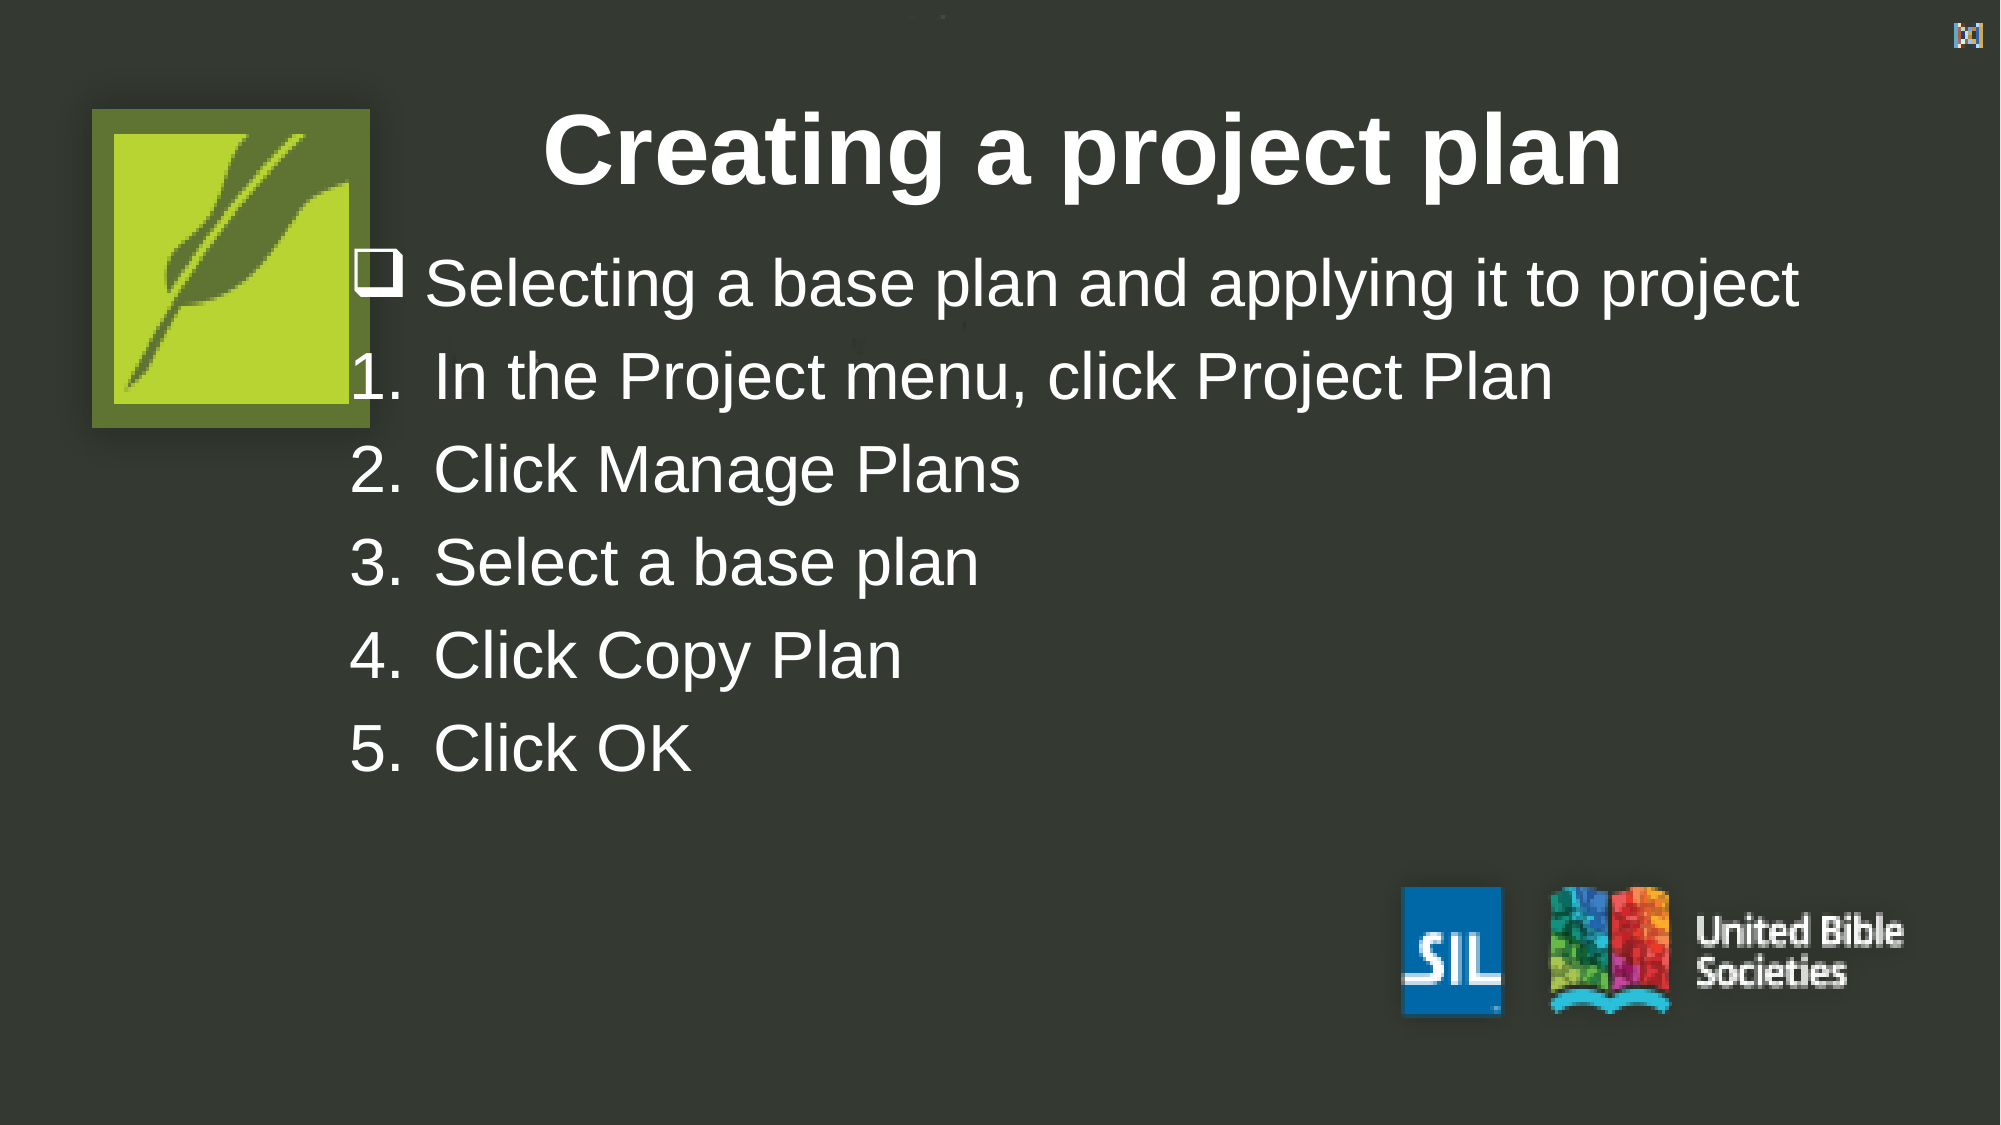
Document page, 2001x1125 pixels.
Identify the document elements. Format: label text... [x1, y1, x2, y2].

subtitle Selecting a base plan and applying it to project In the Project menu, click Project Plan Click Manage Plans Select a base plan Click Copy Plan Click OK [334, 241, 1835, 878]
picture [0, 0, 2001, 1125]
title Creating a project plan [334, 109, 1835, 214]
